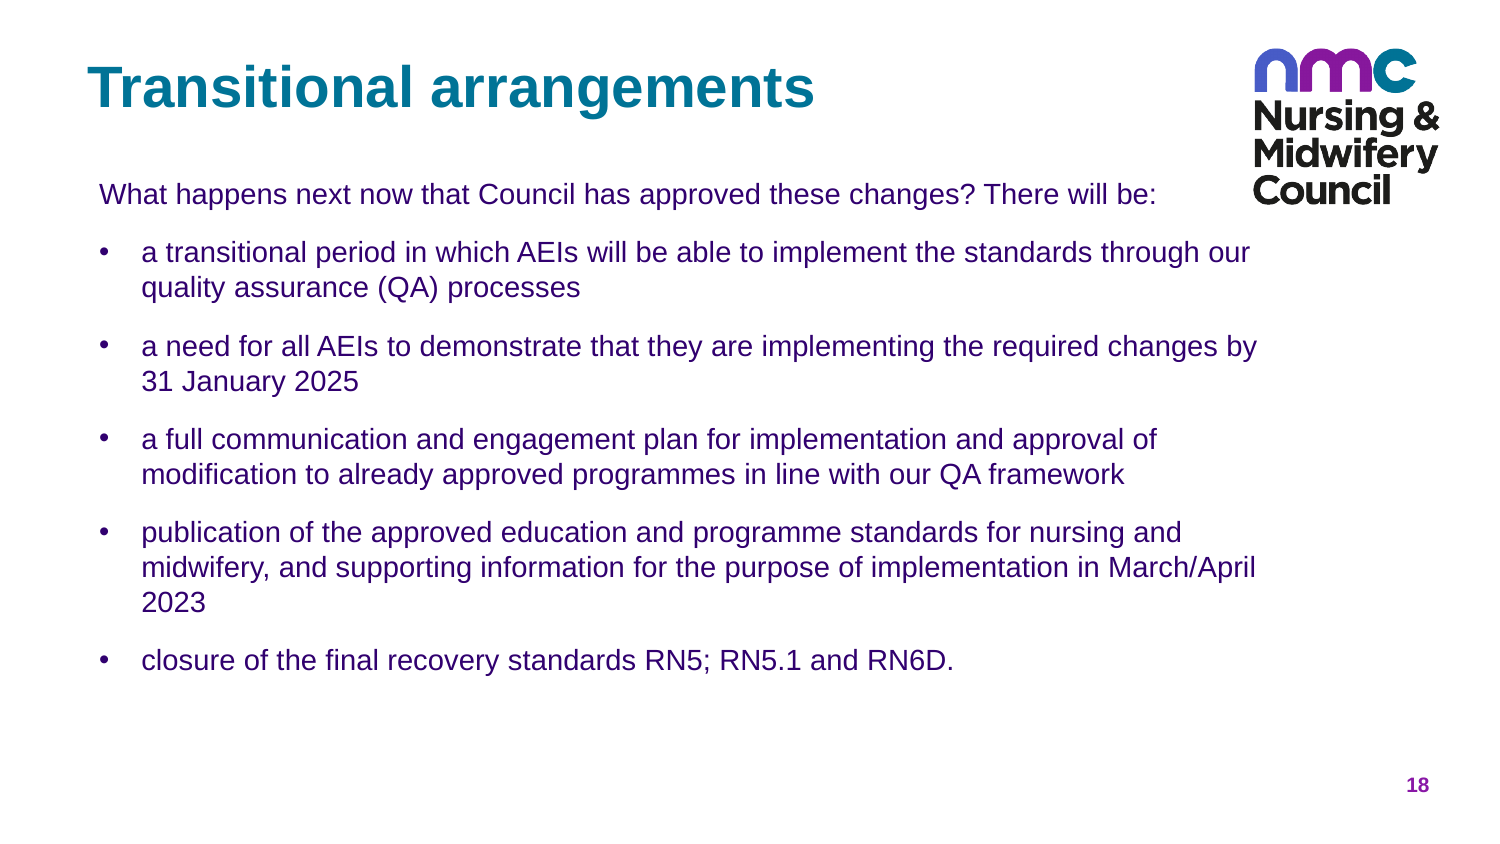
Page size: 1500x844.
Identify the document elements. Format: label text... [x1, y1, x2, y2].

title Transitional arrangements [72, 41, 952, 133]
picture [1219, 13, 1468, 243]
list What happens next now that Council has approved these changes? There will be: a transitional period in which AEIs will be able to implement the standards through our quality assurance (QA) processes a need for all AEIs to demonstrate that they are implementing the required changes by 31 January 2025 a full communication and engagement plan for implementation and approval of modification to already approved programmes in line with our QA framework publication of the approved education and programme standards for nursing and midwifery, and supporting information for the purpose of implementation in March/April 2023 closure of the final recovery standards RN5; RN5.1 and RN6D. [84, 168, 1288, 755]
